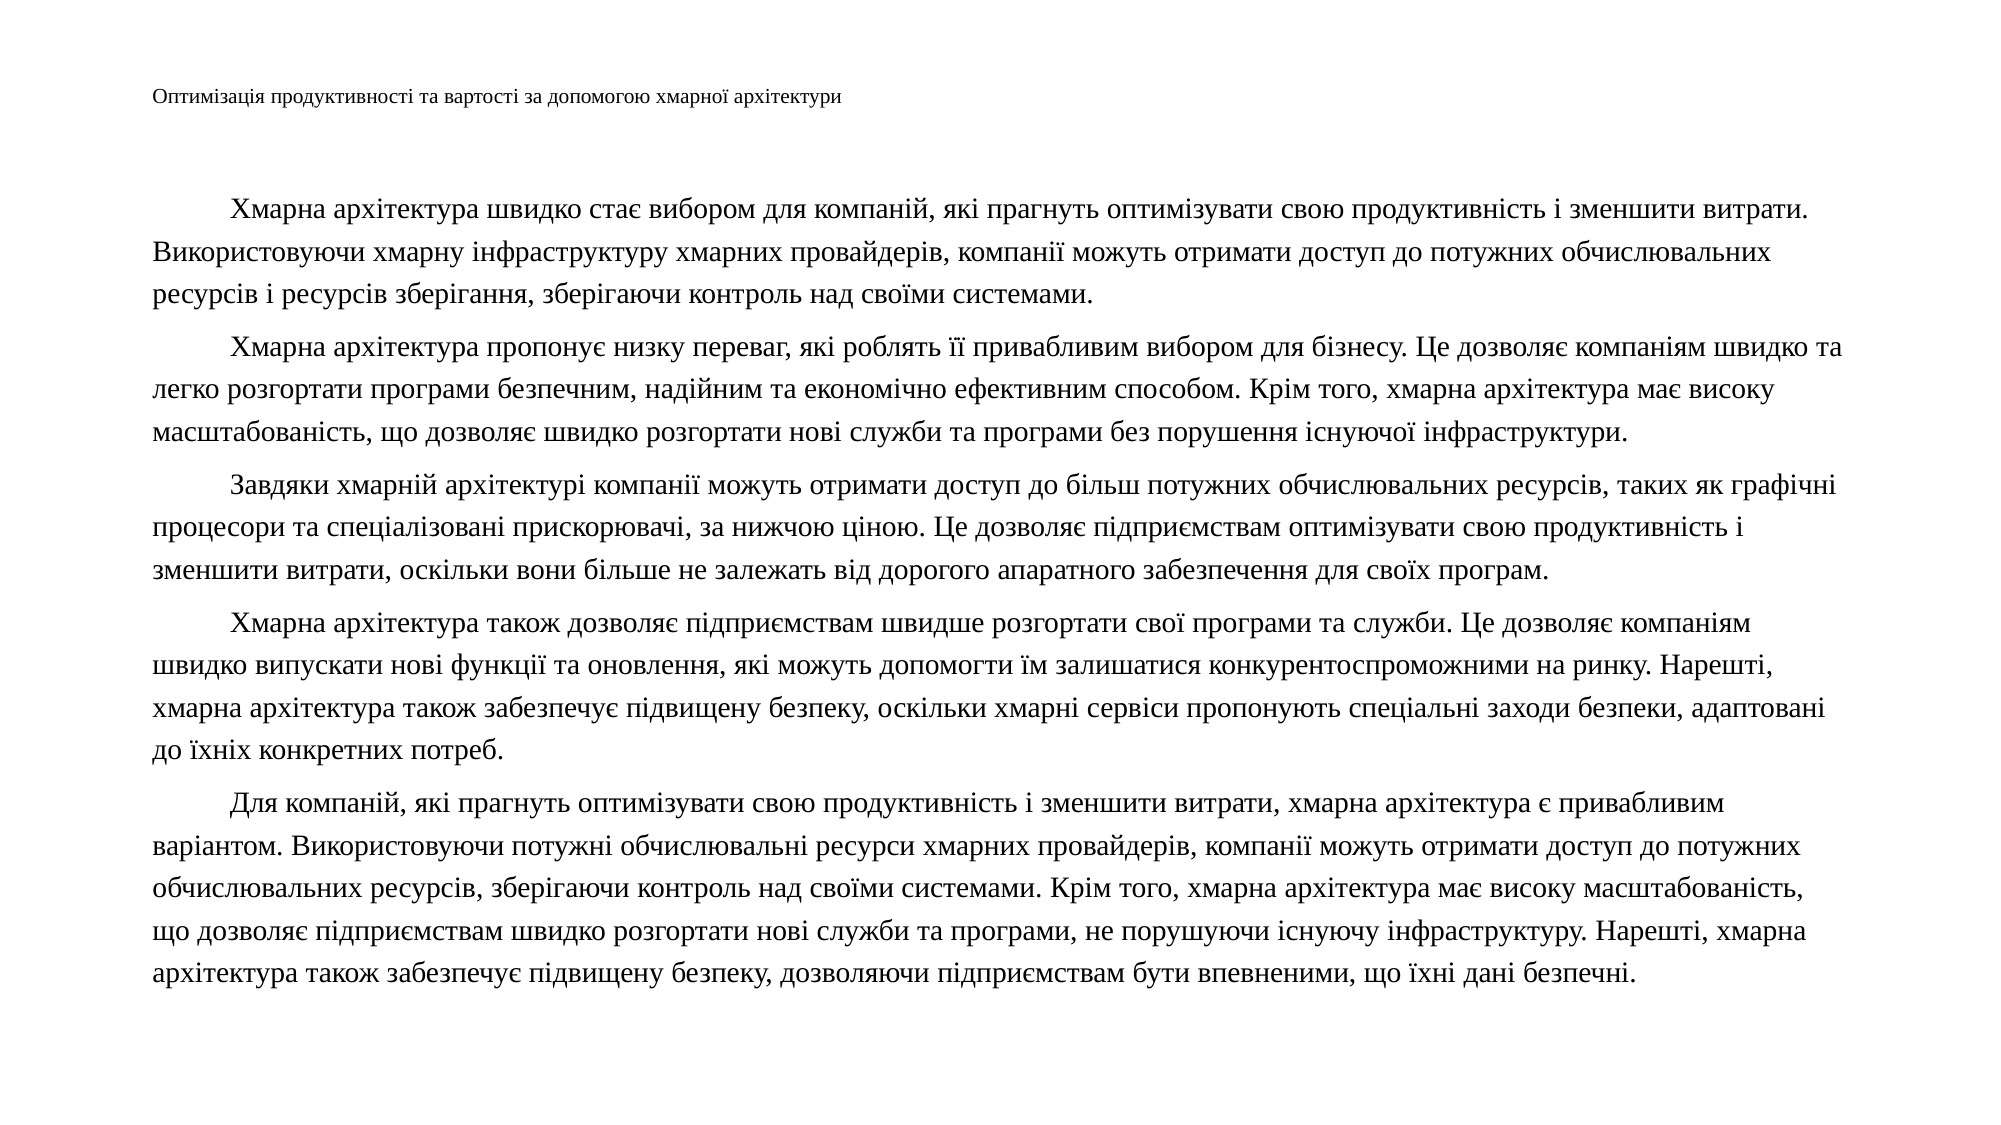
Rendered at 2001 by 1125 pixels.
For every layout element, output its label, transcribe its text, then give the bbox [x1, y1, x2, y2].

list Хмарна архітектура швидко стає вибором для компаній, які прагнуть оптимізувати свою продуктивність і зменшити витрати. Використовуючи хмарну інфраструктуру хмарних провайдерів, компанії можуть отримати доступ до потужних обчислювальних ресурсів і ресурсів зберігання, зберігаючи контроль над своїми системами. Хмарна архітектура пропонує низку переваг, які роблять її привабливим вибором для бізнесу. Це дозволяє компаніям швидко та легко розгортати програми безпечним, надійним та економічно ефективним способом. Крім того, хмарна архітектура має високу масштабованість, що дозволяє швидко розгортати нові служби та програми без порушення існуючої інфраструктури. Завдяки хмарній архітектурі компанії можуть отримати доступ до більш потужних обчислювальних ресурсів, таких як графічні процесори та спеціалізовані прискорювачі, за нижчою ціною. Це дозволяє підприємствам оптимізувати свою продуктивність і зменшити витрати, оскільки вони більше не залежать від дорогого апаратного забезпечення для своїх програм. Хмарна архітектура також дозволяє підприємствам швидше розгортати свої програми та служби. Це дозволяє компаніям швидко випускати нові функції та оновлення, які можуть допомогти їм залишатися конкурентоспроможними на ринку. Нарешті, хмарна архітектура також забезпечує підвищену безпеку, оскільки хмарні сервіси пропонують спеціальні заходи безпеки, адаптовані до їхніх конкретних потреб. Для компаній, які прагнуть оптимізувати свою продуктивність і зменшити витрати, хмарна архітектура є привабливим варіантом. Використовуючи потужні обчислювальні ресурси хмарних провайдерів, компанії можуть отримати доступ до потужних обчислювальних ресурсів, зберігаючи контроль над своїми системами. Крім того, хмарна архітектура має високу масштабованість, що дозволяє підприємствам швидко розгортати нові служби та програми, не порушуючи існуючу інфраструктуру. Нарешті, хмарна архітектура також забезпечує підвищену безпеку, дозволяючи підприємствам бути впевненими, що їхні дані безпечні. [137, 174, 1863, 1014]
title Оптимізація продуктивності та вартості за допомогою хмарної архітектури [137, 39, 1863, 160]
